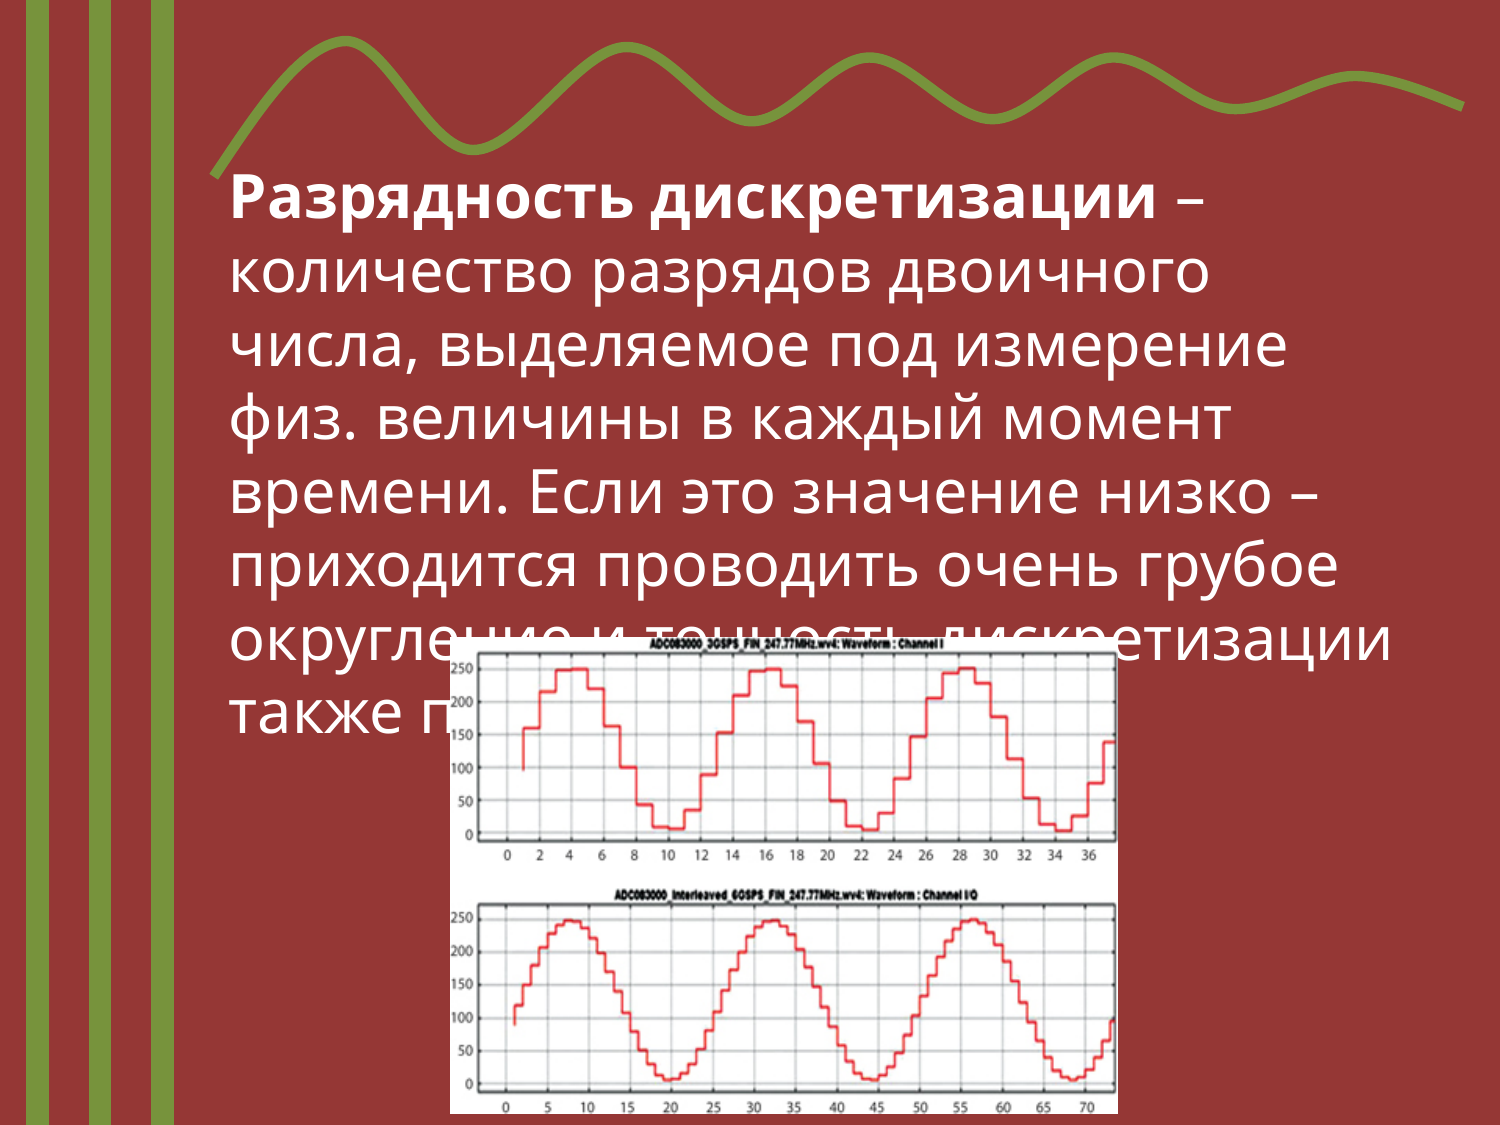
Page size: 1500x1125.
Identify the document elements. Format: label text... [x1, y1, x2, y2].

text_box [229, 38, 1464, 149]
picture [449, 637, 1118, 1115]
list Разрядность дискретизации – количество разрядов двоичного числа, выделяемое под измерение физ. величины в каждый момент времени. Если это значение низко – приходится проводить очень грубое округление и точность дискретизации также падает. [213, 149, 1425, 755]
